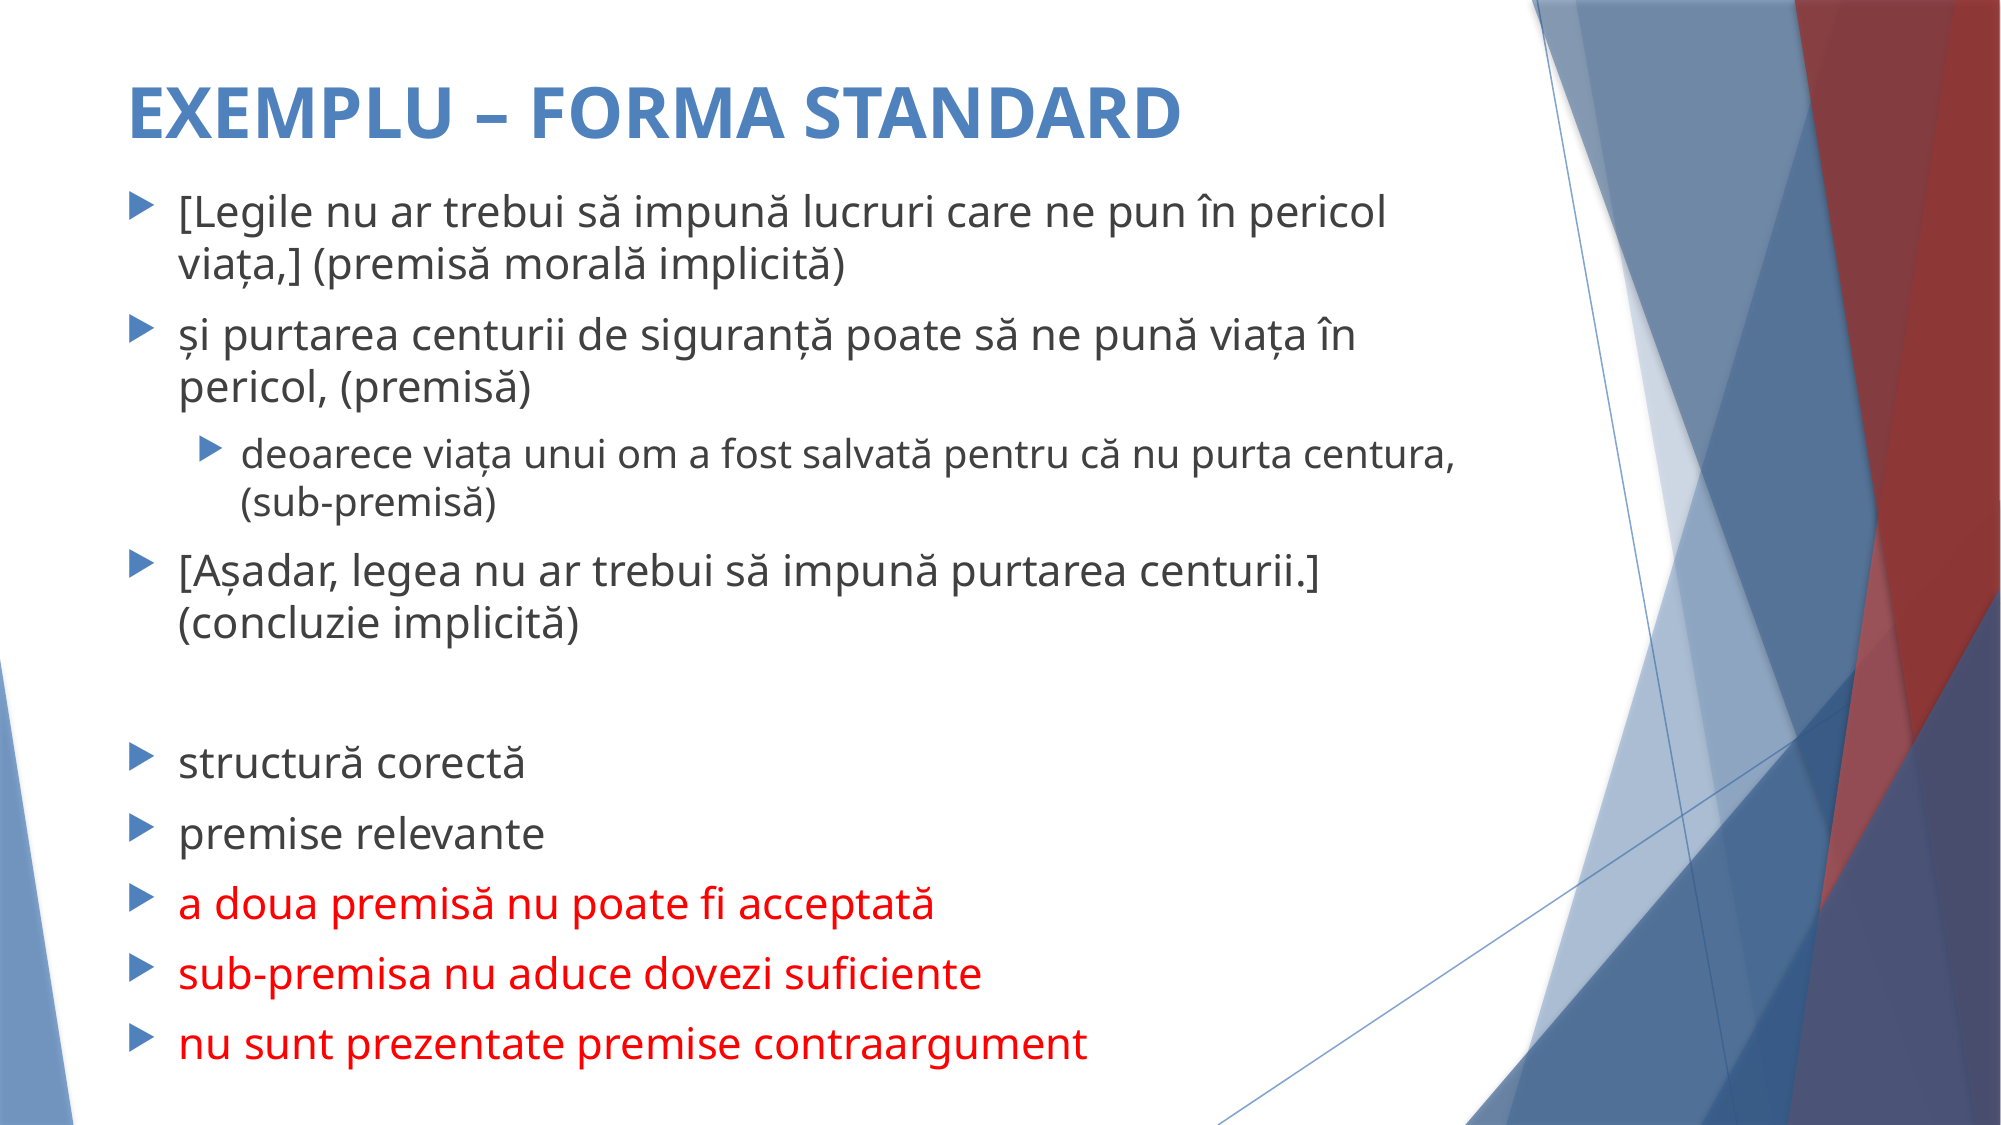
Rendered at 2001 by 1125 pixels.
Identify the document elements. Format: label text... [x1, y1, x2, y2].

list [Legile nu ar trebui să impună lucruri care ne pun în pericol viața,] (premisă morală implicită) și purtarea centurii de siguranță poate să ne pună viața în pericol, (premisă) deoarece viața unui om a fost salvată pentru că nu purta centura, (sub-premisă) [Așadar, legea nu ar trebui să impună purtarea centurii.] (concluzie implicită) structură corectă premise relevante a doua premisă nu poate fi acceptată sub-premisa nu aduce dovezi suficiente nu sunt prezentate premise contraargument [111, 176, 1522, 1080]
title EXEMPLU – FORMA STANDARD [111, 59, 1568, 294]
